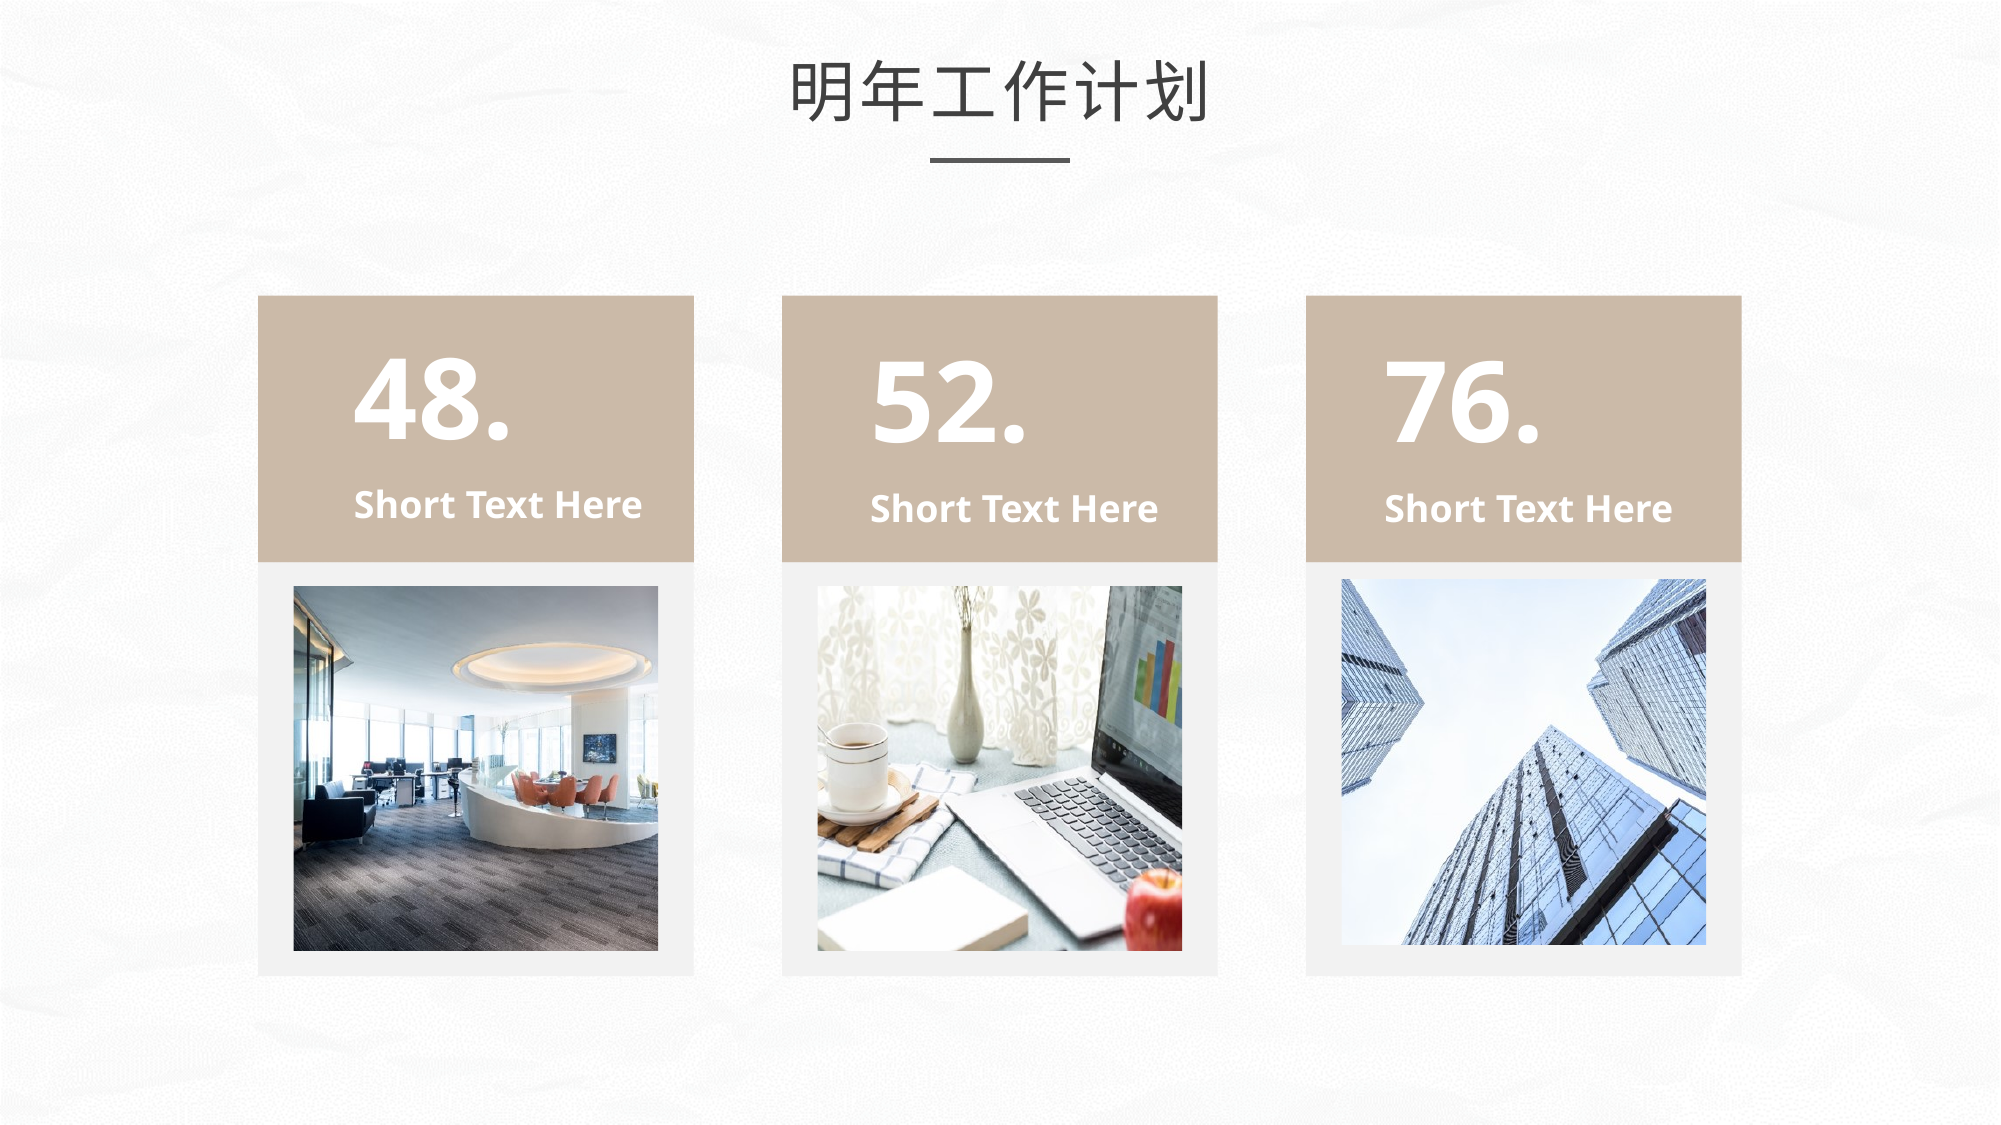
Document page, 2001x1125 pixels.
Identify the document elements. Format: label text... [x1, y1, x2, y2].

text_box 明年工作计划 [717, 44, 1283, 136]
text_box 76. [1369, 322, 1742, 473]
text_box Short Text Here [339, 473, 688, 534]
text_box [293, 585, 659, 952]
text_box Short Text Here [855, 477, 1204, 537]
text_box [257, 561, 695, 977]
text_box 48. [339, 319, 712, 469]
text_box 52. [855, 322, 1228, 473]
text_box [257, 295, 695, 561]
text_box [781, 295, 1219, 561]
text_box [1305, 561, 1743, 977]
text_box Short Text Here [1369, 477, 1718, 537]
text_box [781, 561, 1219, 977]
text_box [1305, 295, 1743, 561]
text_box [1341, 579, 1707, 945]
text_box [817, 585, 1183, 952]
